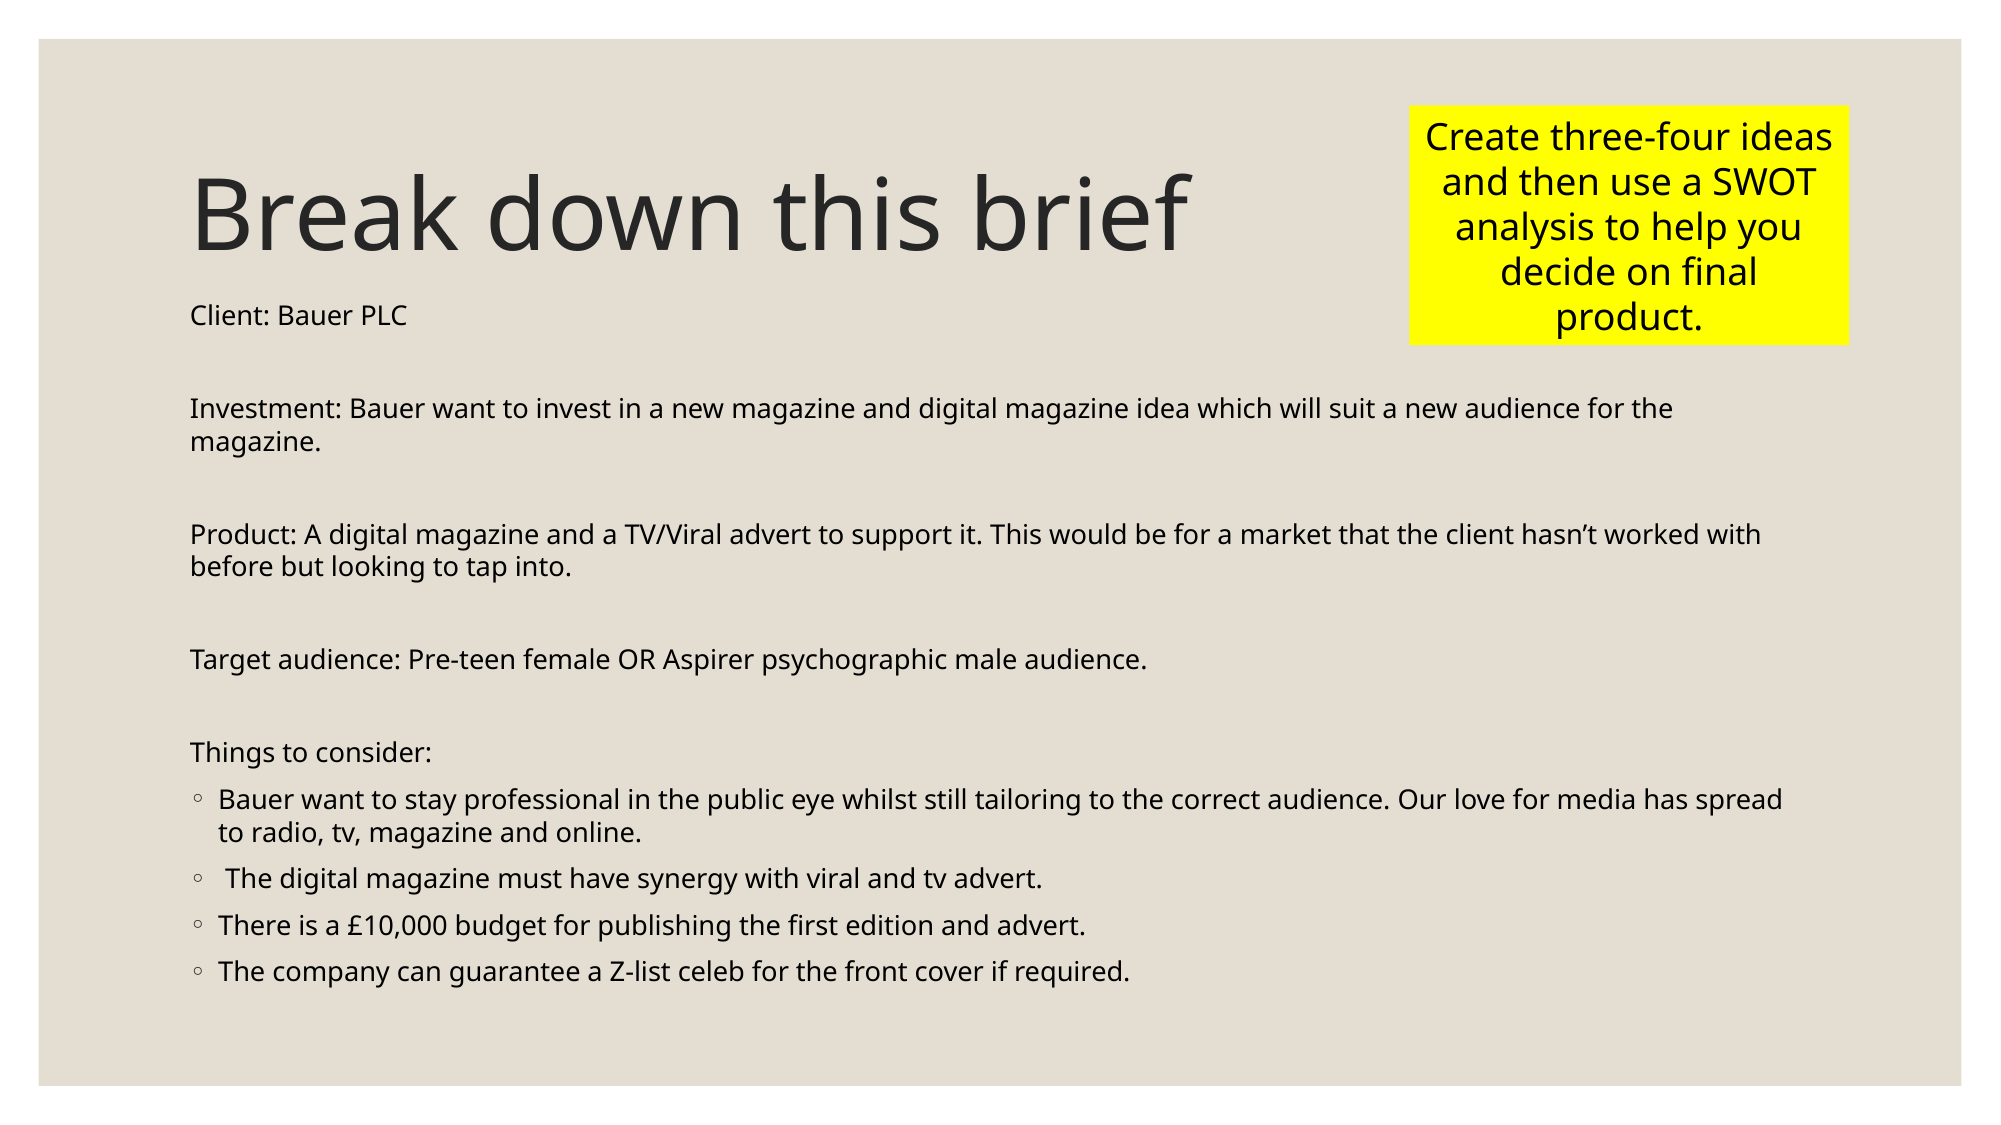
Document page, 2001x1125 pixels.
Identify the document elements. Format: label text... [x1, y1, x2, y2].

text_box Create three-four ideas and then use a SWOT analysis to help you decide on final product. [1409, 105, 1850, 346]
title Break down this brief [174, 105, 1409, 290]
list Client: Bauer PLC Investment: Bauer want to invest in a new magazine and digital magazine idea which will suit a new audience for the magazine. Product: A digital magazine and a TV/Viral advert to support it. This would be for a market that the client hasn’t worked with before but looking to tap into. Target audience: Pre-teen female OR Aspirer psychographic male audience. Things to consider: Bauer want to stay professional in the public eye whilst still tailoring to the correct audience. Our love for media has spread to radio, tv, magazine and online. The digital magazine must have synergy with viral and tv advert. There is a £10,000 budget for publishing the first edition and advert. The company can guarantee a Z-list celeb for the front cover if required. [174, 290, 1825, 1001]
